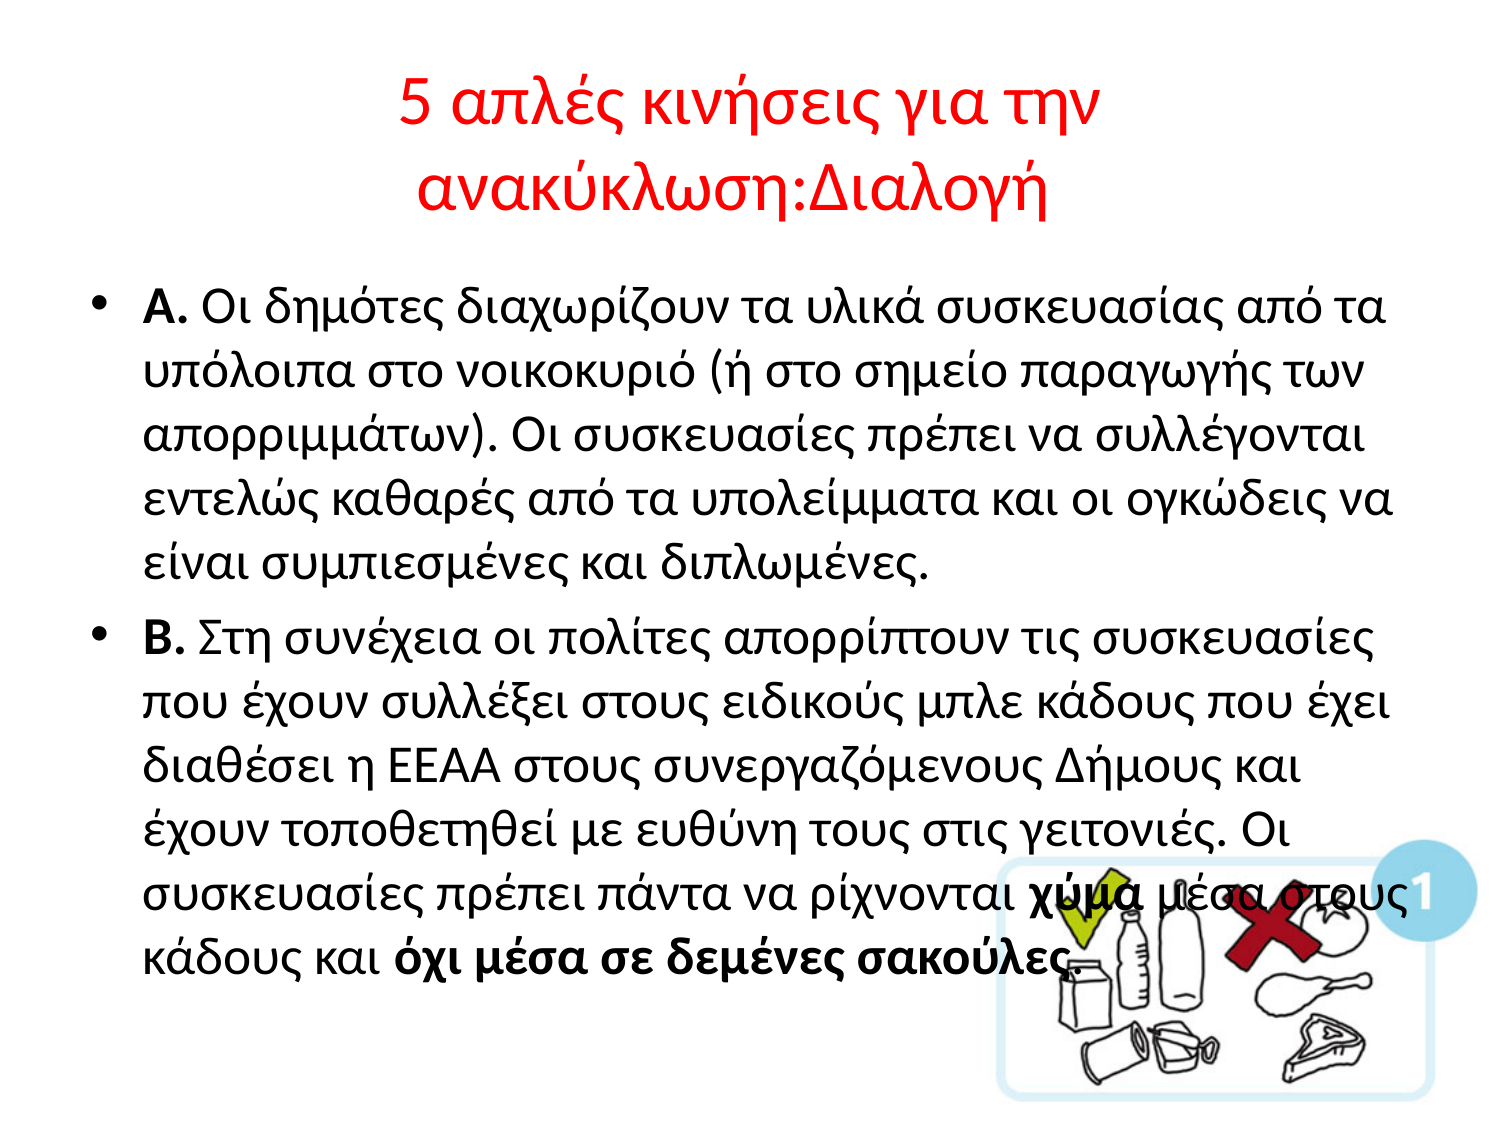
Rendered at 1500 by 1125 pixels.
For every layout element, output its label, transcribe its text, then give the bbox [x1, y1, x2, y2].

title 5 απλές κινήσεις για την ανακύκλωση:Διαλογή [75, 45, 1425, 233]
picture [921, 831, 1500, 1107]
list Α. Οι δημότες διαχωρίζουν τα υλικά συσκευασίας από τα υπόλοιπα στο νοικοκυριό (ή στο σημείο παραγωγής των απορριμμάτων). Οι συσκευασίες πρέπει να συλλέγονται εντελώς καθαρές από τα υπολείμματα και οι ογκώδεις να είναι συμπιεσμένες και διπλωμένες. Β. Στη συνέχεια οι πολίτες απορρίπτουν τις συσκευασίες που έχουν συλλέξει στους ειδικούς μπλε κάδους που έχει διαθέσει η ΕΕΑΑ στους συνεργαζόμενους Δήμους και έχουν τοποθετηθεί με ευθύνη τους στις γειτονιές. Οι συσκευασίες πρέπει πάντα να ρίχνονται χύμα μέσα στους κάδους και όχι μέσα σε δεμένες σακούλες. [75, 262, 1425, 1005]
